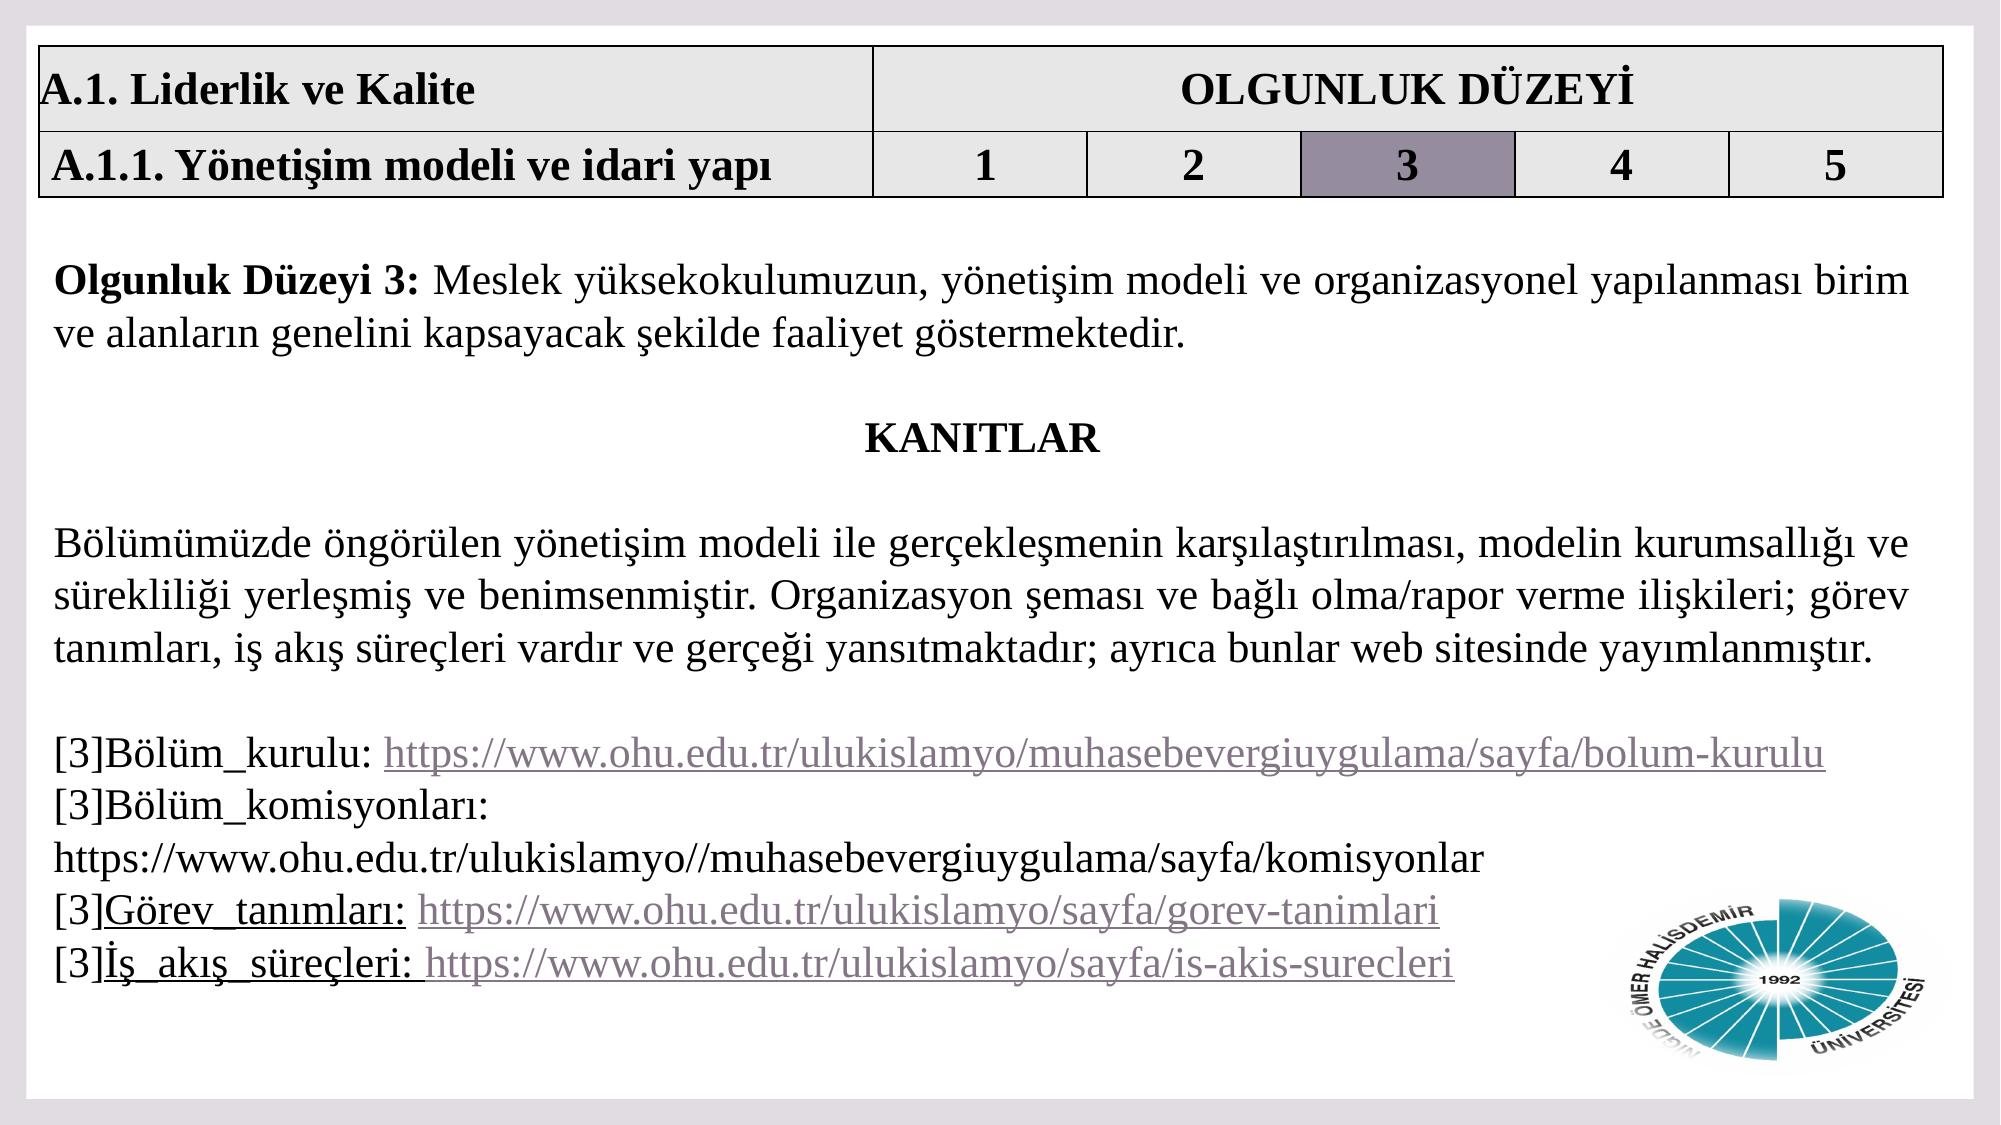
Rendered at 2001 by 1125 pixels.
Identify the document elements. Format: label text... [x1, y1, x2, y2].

table_header A.1. Liderlik ve Kalite [40, 47, 872, 131]
table_cell 4 [1516, 132, 1728, 196]
picture [1595, 880, 1960, 1079]
table_cell 1 [874, 132, 1086, 196]
table_cell A.1.1. Yönetişim modeli ve idari yapı [40, 132, 872, 196]
table_cell 3 [1302, 132, 1514, 196]
table_header OLGUNLUK DÜZEYİ [874, 47, 1942, 131]
text_box Olgunluk Düzeyi 3: Meslek yüksekokulumuzun, yönetişim modeli ve organizasyonel yapılanması birim ve alanların genelini kapsayacak şekilde faaliyet göstermektedir. KANITLAR Bölümümüzde öngörülen yönetişim modeli ile gerçekleşmenin karşılaştırılması, modelin kurumsallığı ve sürekliliği yerleşmiş ve benimsenmiştir. Organizasyon şeması ve bağlı olma/rapor verme ilişkileri; görev tanımları, iş akış süreçleri vardır ve gerçeği yansıtmaktadır; ayrıca bunlar web sitesinde yayımlanmıştır. [3]Bölüm_kurulu: https://www.ohu.edu.tr/ulukislamyo/muhasebevergiuygulama/sayfa/bolum-kurulu [3]Bölüm_komisyonları: https://www.ohu.edu.tr/ulukislamyo//muhasebevergiuygulama/sayfa/komisyonlar [3]Görev_tanımları: https://www.ohu.edu.tr/ulukislamyo/sayfa/gorev-tanimlari [3]İş_akış_süreçleri: https://www.ohu.edu.tr/ulukislamyo/sayfa/is-akis-surecleri [38, 243, 1926, 994]
table_cell 2 [1088, 132, 1300, 196]
table_cell 5 [1730, 132, 1942, 196]
